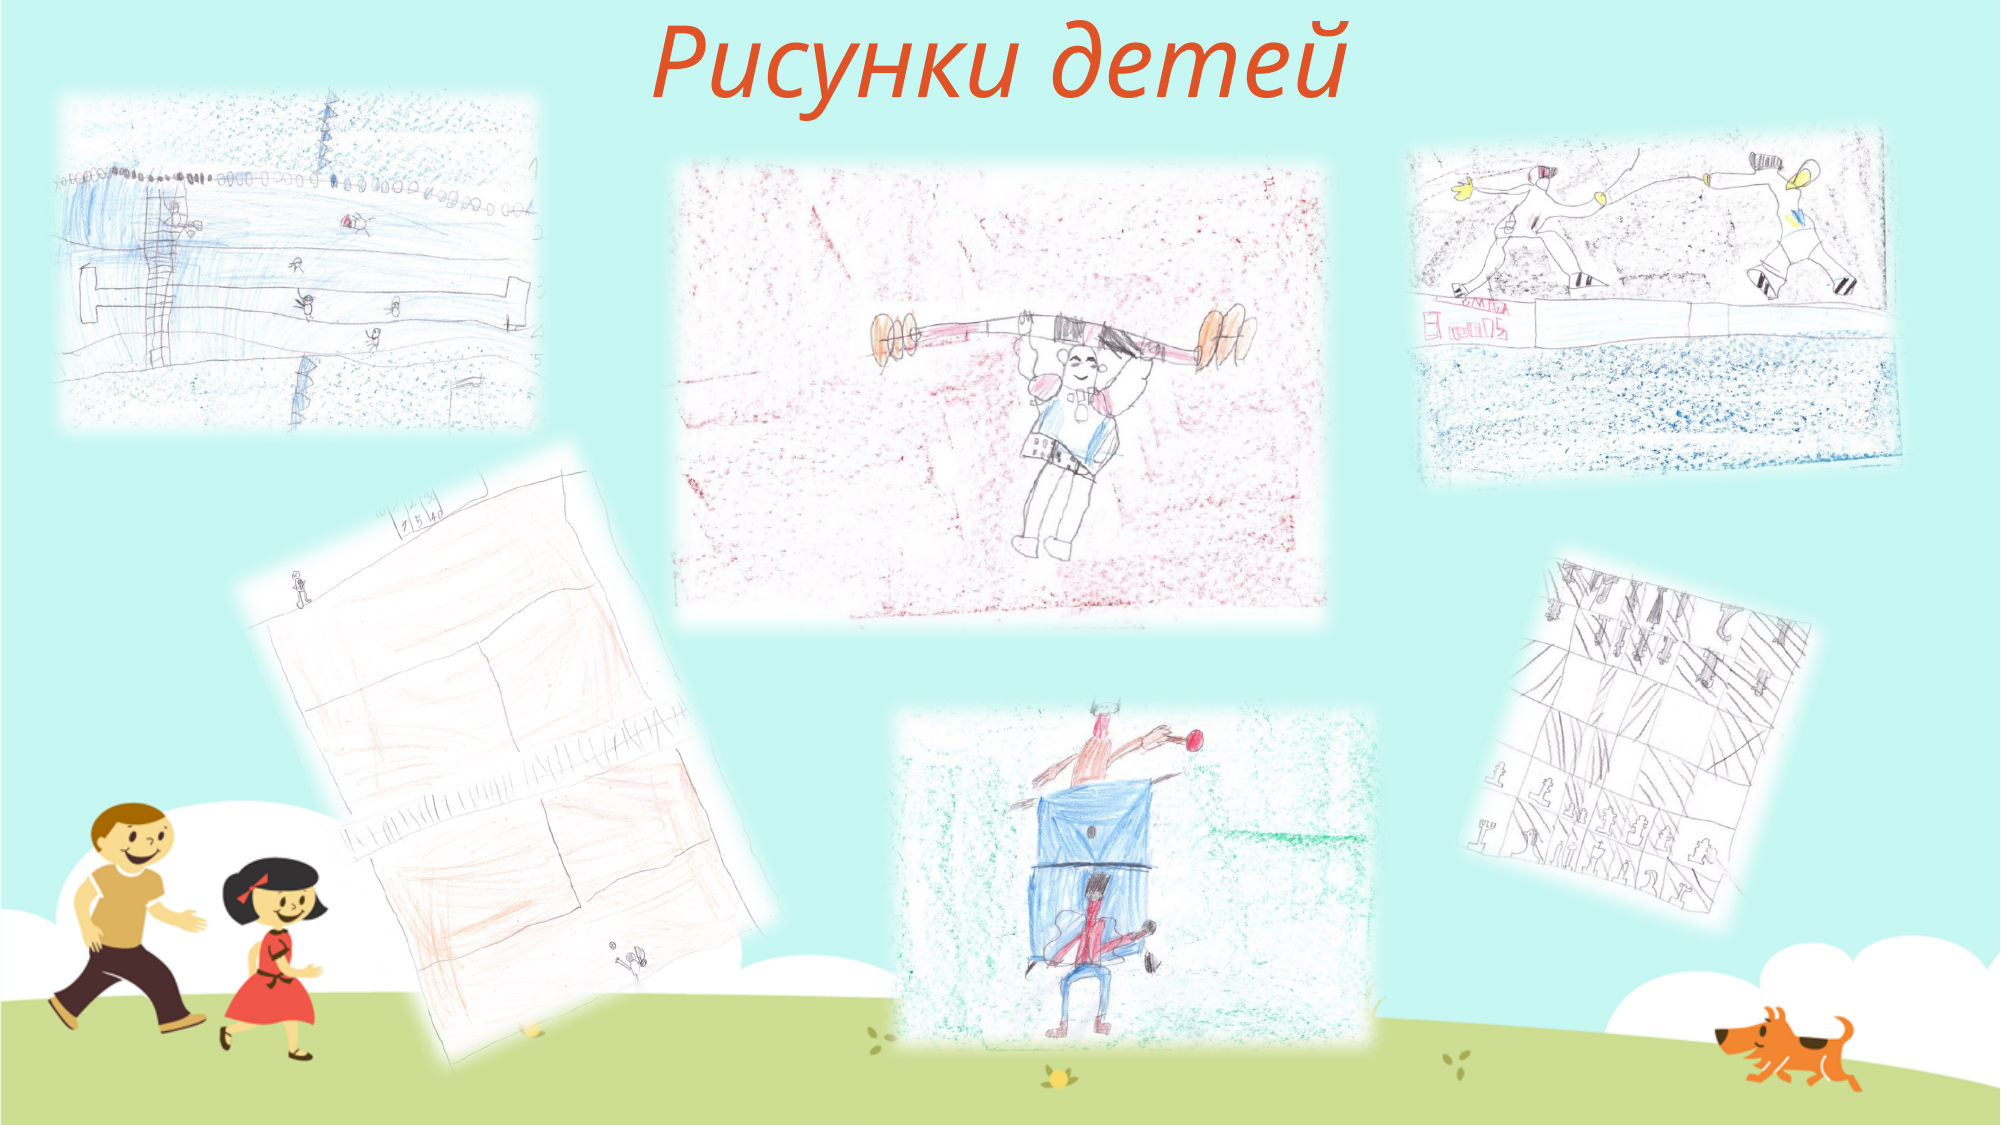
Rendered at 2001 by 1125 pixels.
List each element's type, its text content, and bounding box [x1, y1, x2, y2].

picture [0, 0, 2001, 1125]
title Рисунки детей [231, 0, 1769, 127]
